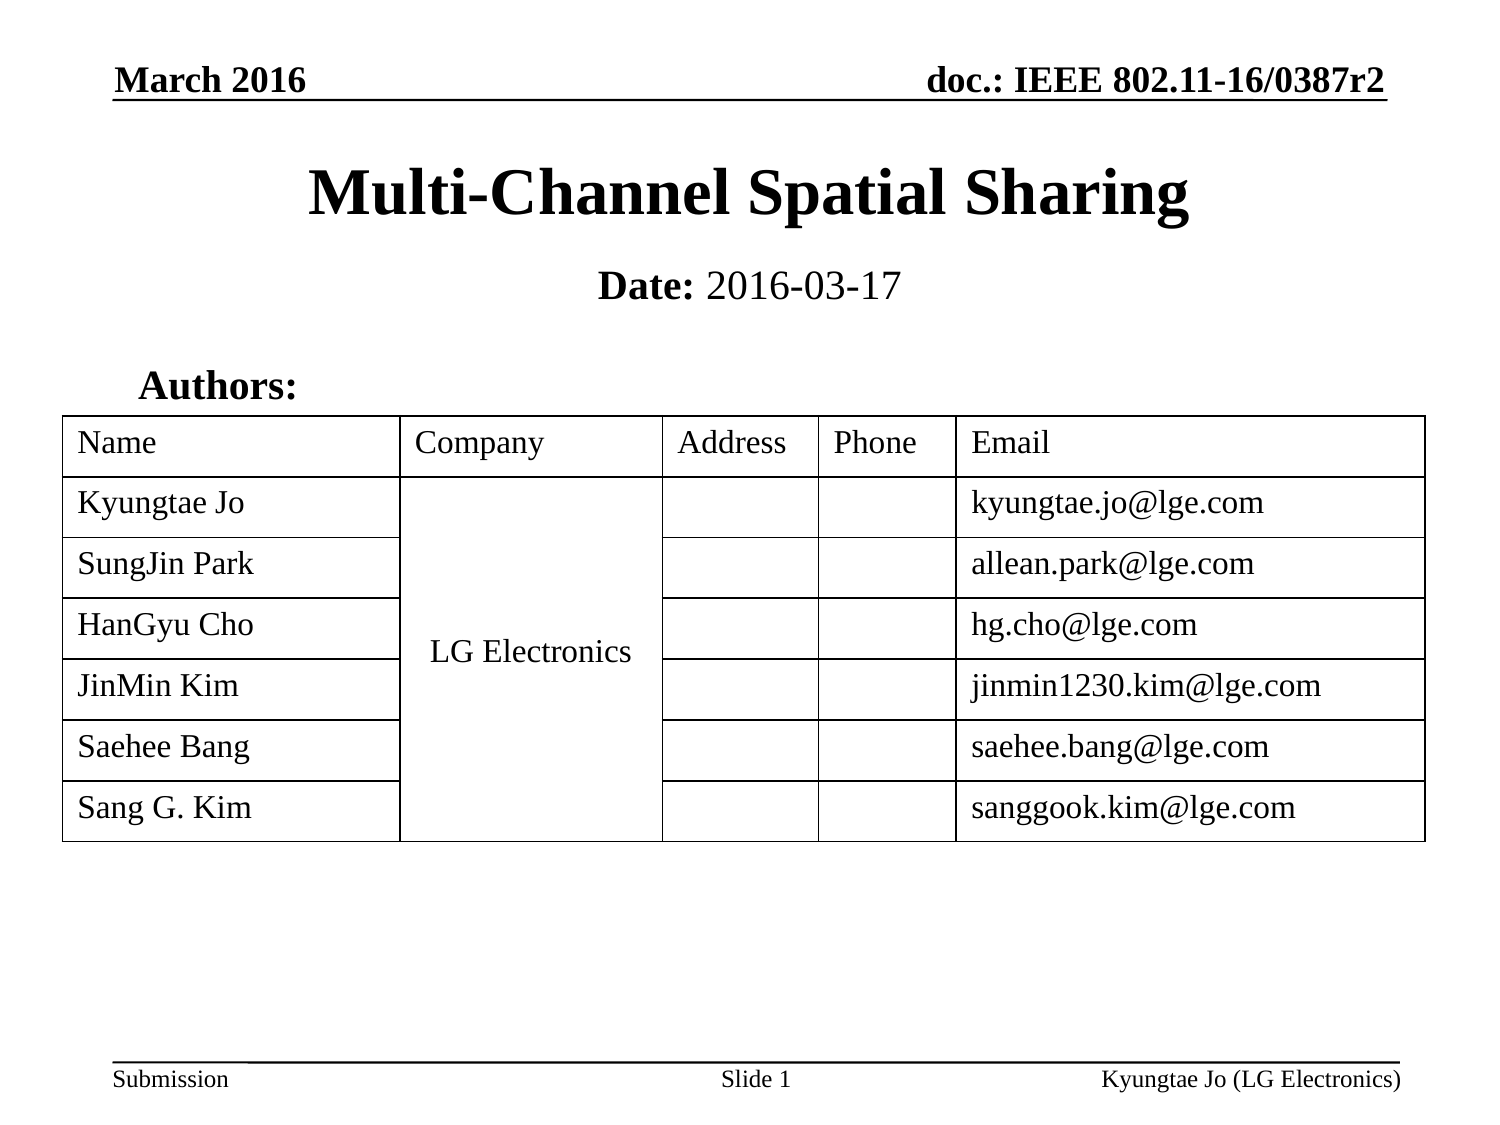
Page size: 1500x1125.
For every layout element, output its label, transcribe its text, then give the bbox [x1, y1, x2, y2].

table_cell Saehee Bang [63, 721, 399, 780]
table_cell [663, 599, 818, 658]
slide_number Slide 1 [712, 1061, 800, 1093]
table_cell LG Electronics [401, 478, 662, 841]
table_header Phone [819, 417, 955, 476]
table_cell [663, 721, 818, 780]
table_cell hg.cho@lge.com [957, 599, 1424, 658]
title Multi-Channel Spatial Sharing [112, 99, 1388, 249]
table_cell Kyungtae Jo [63, 478, 399, 537]
table_cell [819, 599, 955, 658]
table_cell JinMin Kim [63, 660, 399, 719]
table_cell [663, 660, 818, 719]
table_cell Sang G. Kim [63, 782, 399, 841]
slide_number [114, 54, 309, 101]
table_cell saehee.bang@lge.com [957, 721, 1424, 780]
table_cell [663, 538, 818, 597]
footer Kyungtae Jo (LG Electronics) [949, 1061, 1402, 1093]
table_header Email [957, 417, 1424, 476]
text_box Authors: [112, 349, 350, 413]
table_cell allean.park@lge.com [957, 538, 1424, 597]
table_cell [819, 538, 955, 597]
table_cell SungJin Park [63, 538, 399, 597]
table_cell [663, 782, 818, 841]
table_cell [663, 478, 818, 537]
table_cell kyungtae.jo@lge.com [957, 478, 1424, 537]
table_cell jinmin1230.kim@lge.com [957, 660, 1424, 719]
table_cell [819, 478, 955, 537]
table_cell [819, 721, 955, 780]
table_cell [819, 660, 955, 719]
table_cell [819, 782, 955, 841]
table_header Address [663, 417, 818, 476]
table_cell sanggook.kim@lge.com [957, 782, 1424, 841]
table_header Name [63, 417, 399, 476]
list Date: 2016-03-17 [112, 249, 1388, 313]
table_header Company [401, 417, 662, 476]
table_cell HanGyu Cho [63, 599, 399, 658]
